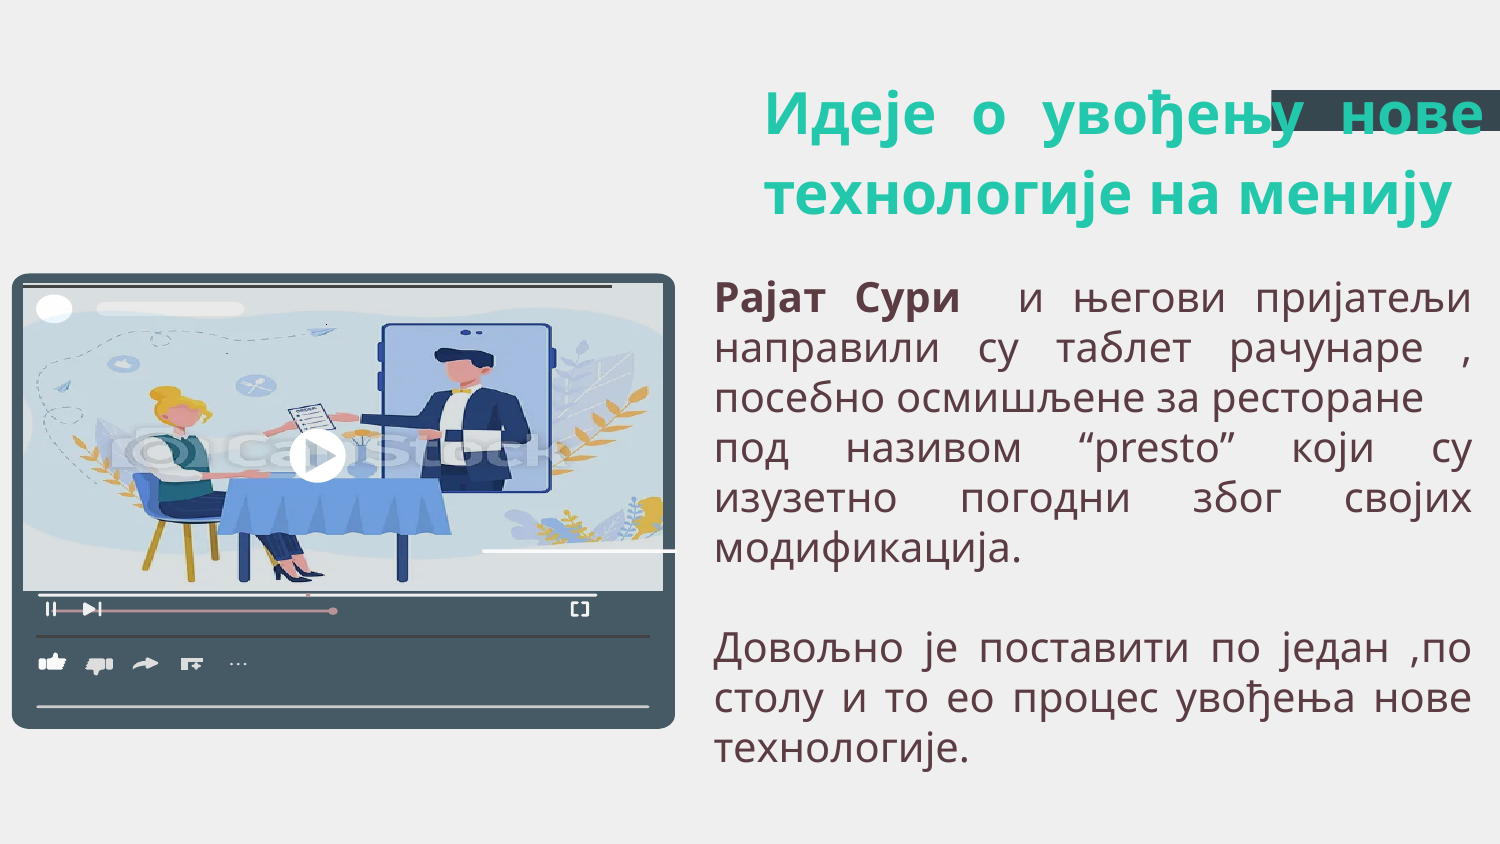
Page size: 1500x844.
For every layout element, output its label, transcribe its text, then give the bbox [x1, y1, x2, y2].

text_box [23, 285, 613, 617]
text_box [11, 273, 676, 730]
text_box Рајат Сури и његови пријатељи направили су таблет рачунаре , посебно осмишљене за ресторане под називом “presto” који су изузетно погодни због својих модификација. Довољно је поставити по један ,по столу и то ео процес увођења нове технологије. [698, 244, 1488, 798]
picture [23, 282, 663, 591]
title Идеје о увођењу нове технологије на менију [748, 50, 1500, 134]
